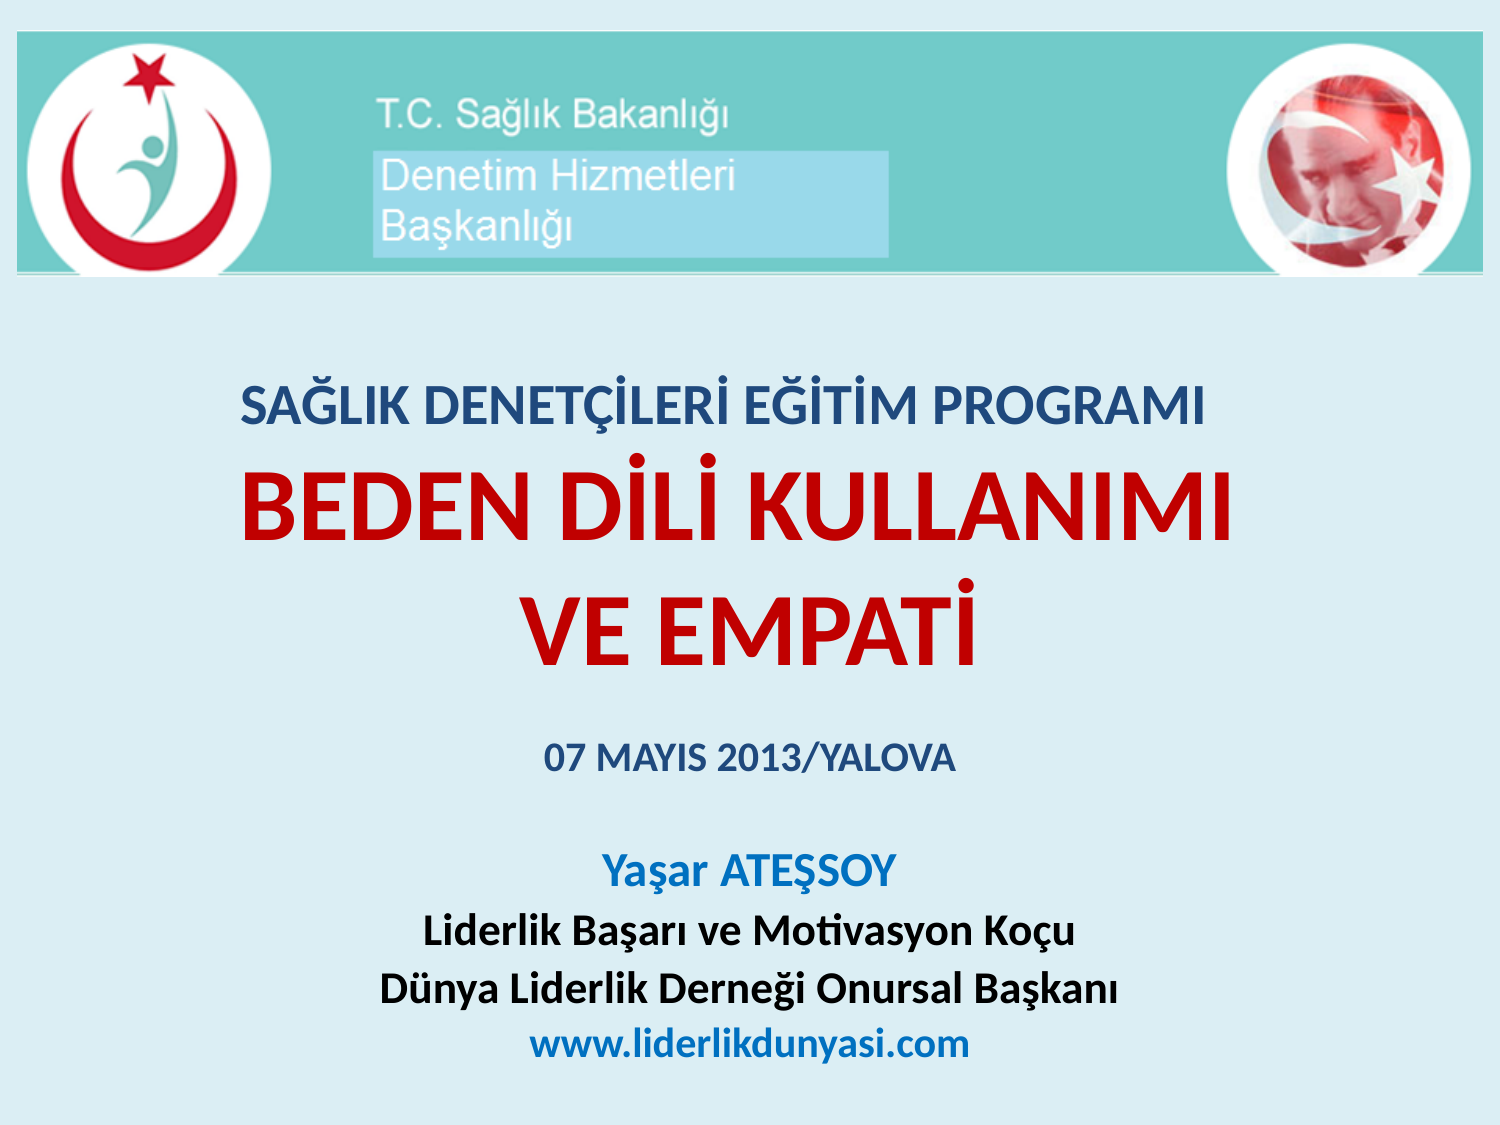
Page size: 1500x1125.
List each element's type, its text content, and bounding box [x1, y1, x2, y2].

title SAĞLIK DENETÇİLERİ EĞİTİM PROGRAMI BEDEN DİLİ KULLANIMI VE EMPATİ [106, 349, 1394, 703]
picture [16, 30, 1483, 277]
subtitle 07 MAYIS 2013/YALOVA Yaşar ATEŞSOY Liderlik Başarı ve Motivasyon Koçu Dünya Liderlik Derneği Onursal Başkanı www.liderlikdunyasi.com [105, 727, 1395, 1075]
